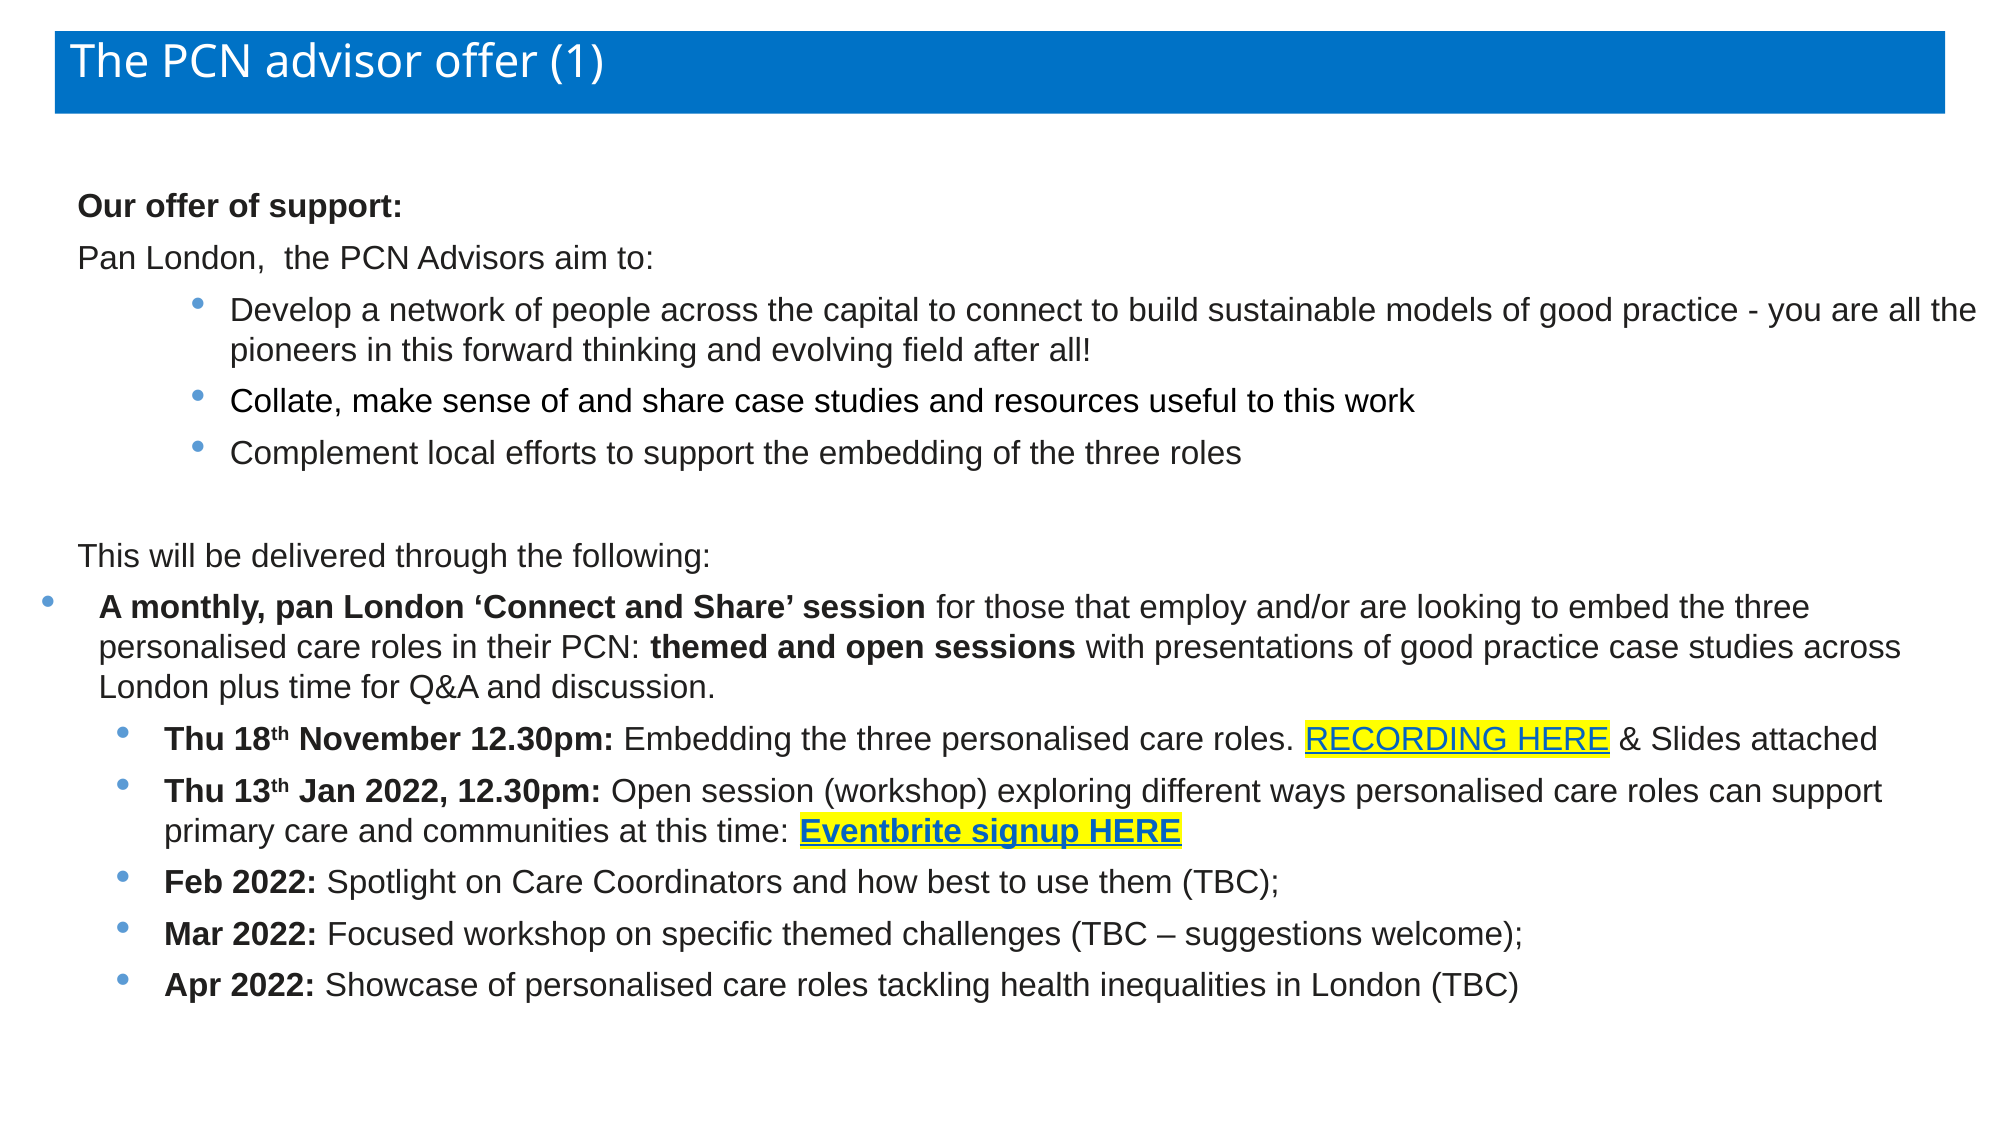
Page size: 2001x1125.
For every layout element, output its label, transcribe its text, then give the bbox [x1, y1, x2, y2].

title The PCN advisor offer (1) [54, 31, 1946, 114]
list Our offer of support: Pan London, the PCN Advisors aim to: Develop a network of people across the capital to connect to build sustainable models of good practice - you are all the pioneers in this forward thinking and evolving field after all! Collate, make sense of and share case studies and resources useful to this work Complement local efforts to support the embedding of the three roles This will be delivered through the following: A monthly, pan London ‘Connect and Share’ session for those that employ and/or are looking to embed the three personalised care roles in their PCN: themed and open sessions with presentations of good practice case studies across London plus time for Q&A and discussion. Thu 18th November 12.30pm: Embedding the three personalised care roles. RECORDING HERE & Slides attached Thu 13th Jan 2022, 12.30pm: Open session (workshop) exploring different ways personalised care roles can support primary care and communities at this time: Eventbrite signup HERE Feb 2022: Spotlight on Care Coordinators and how best to use them (TBC); Mar 2022: Focused workshop on specific themed challenges (TBC – suggestions welcome); Apr 2022: Showcase of personalised care roles tackling health inequalities in London (TBC) [42, 184, 2000, 1081]
